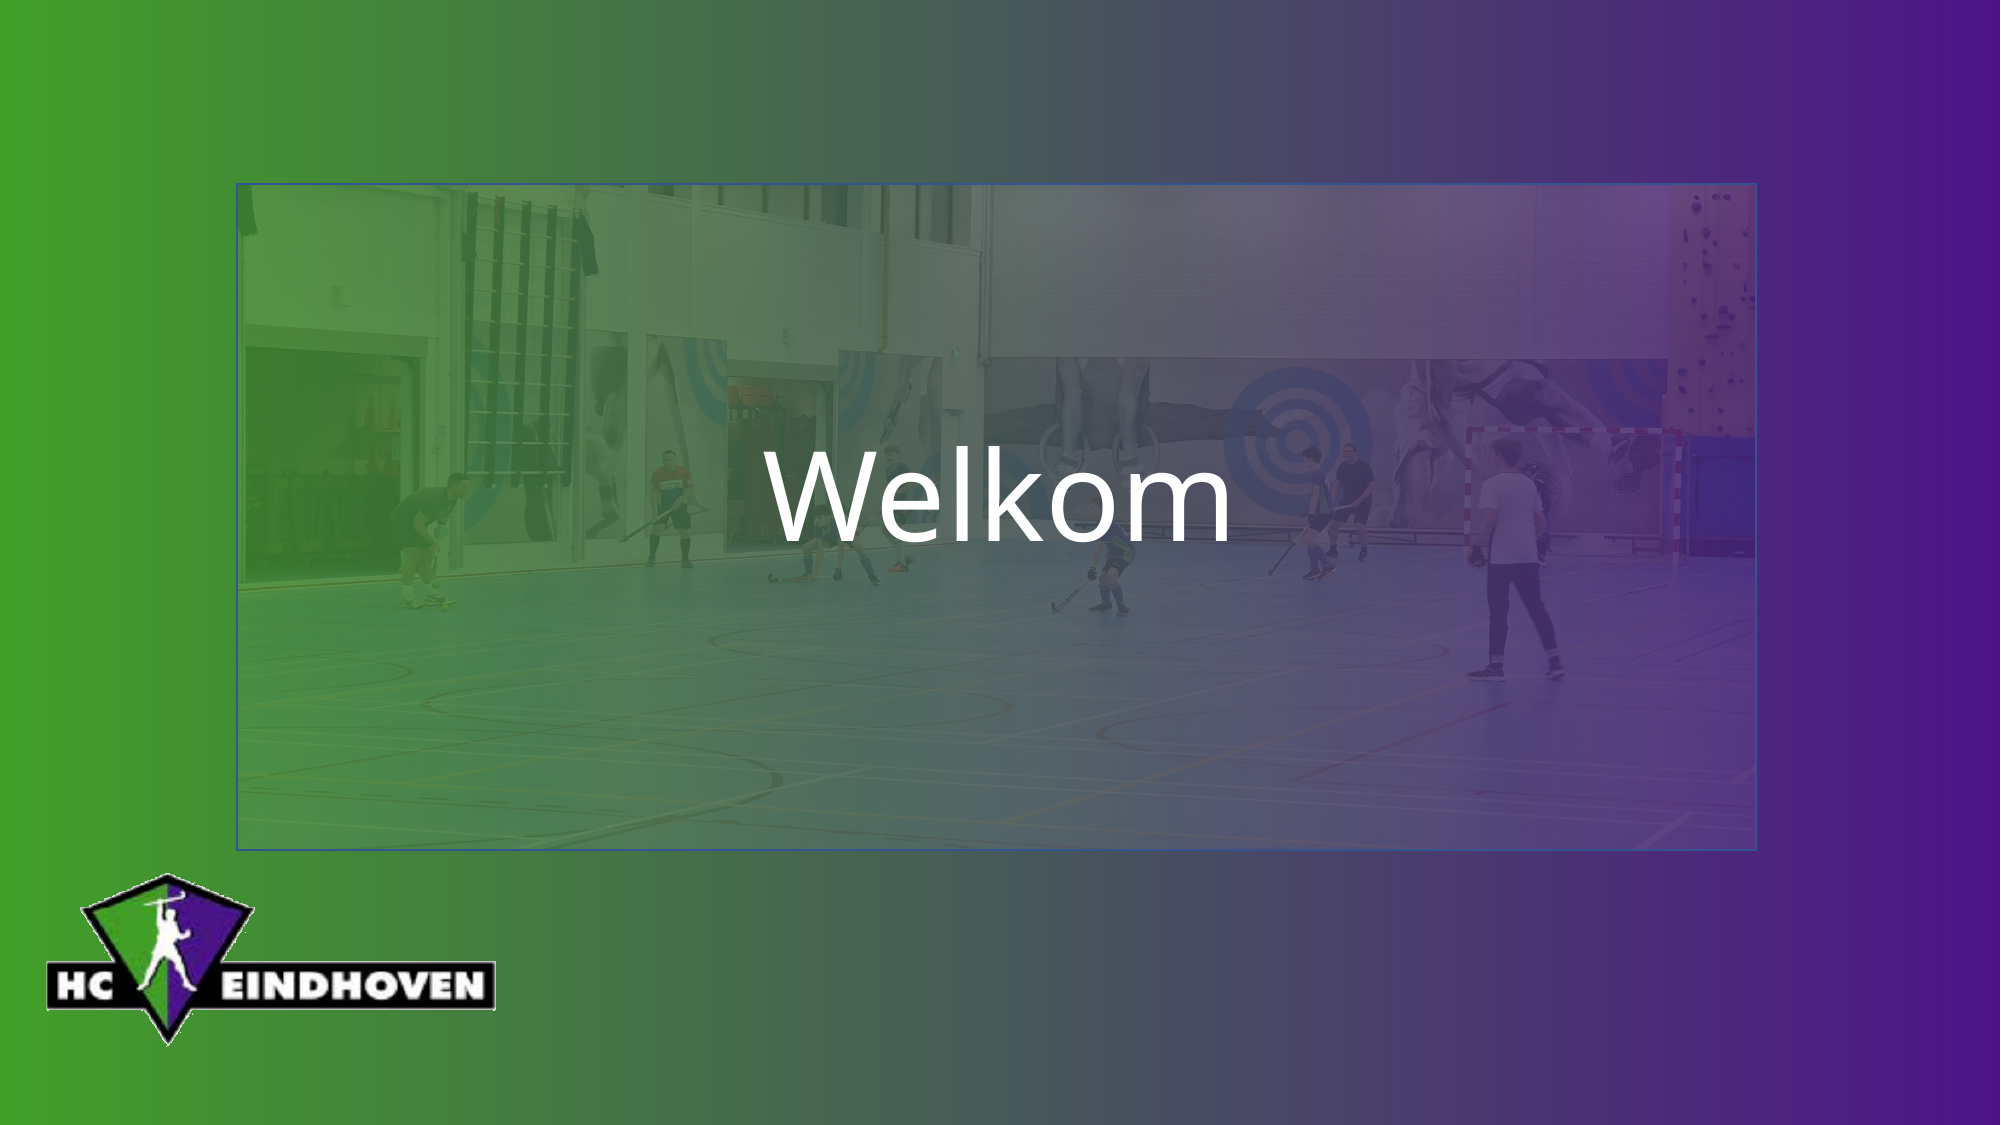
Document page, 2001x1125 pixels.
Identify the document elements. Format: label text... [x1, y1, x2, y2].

picture [29, 857, 520, 1048]
text_box [236, 183, 1757, 851]
title Welkom [249, 184, 1750, 576]
